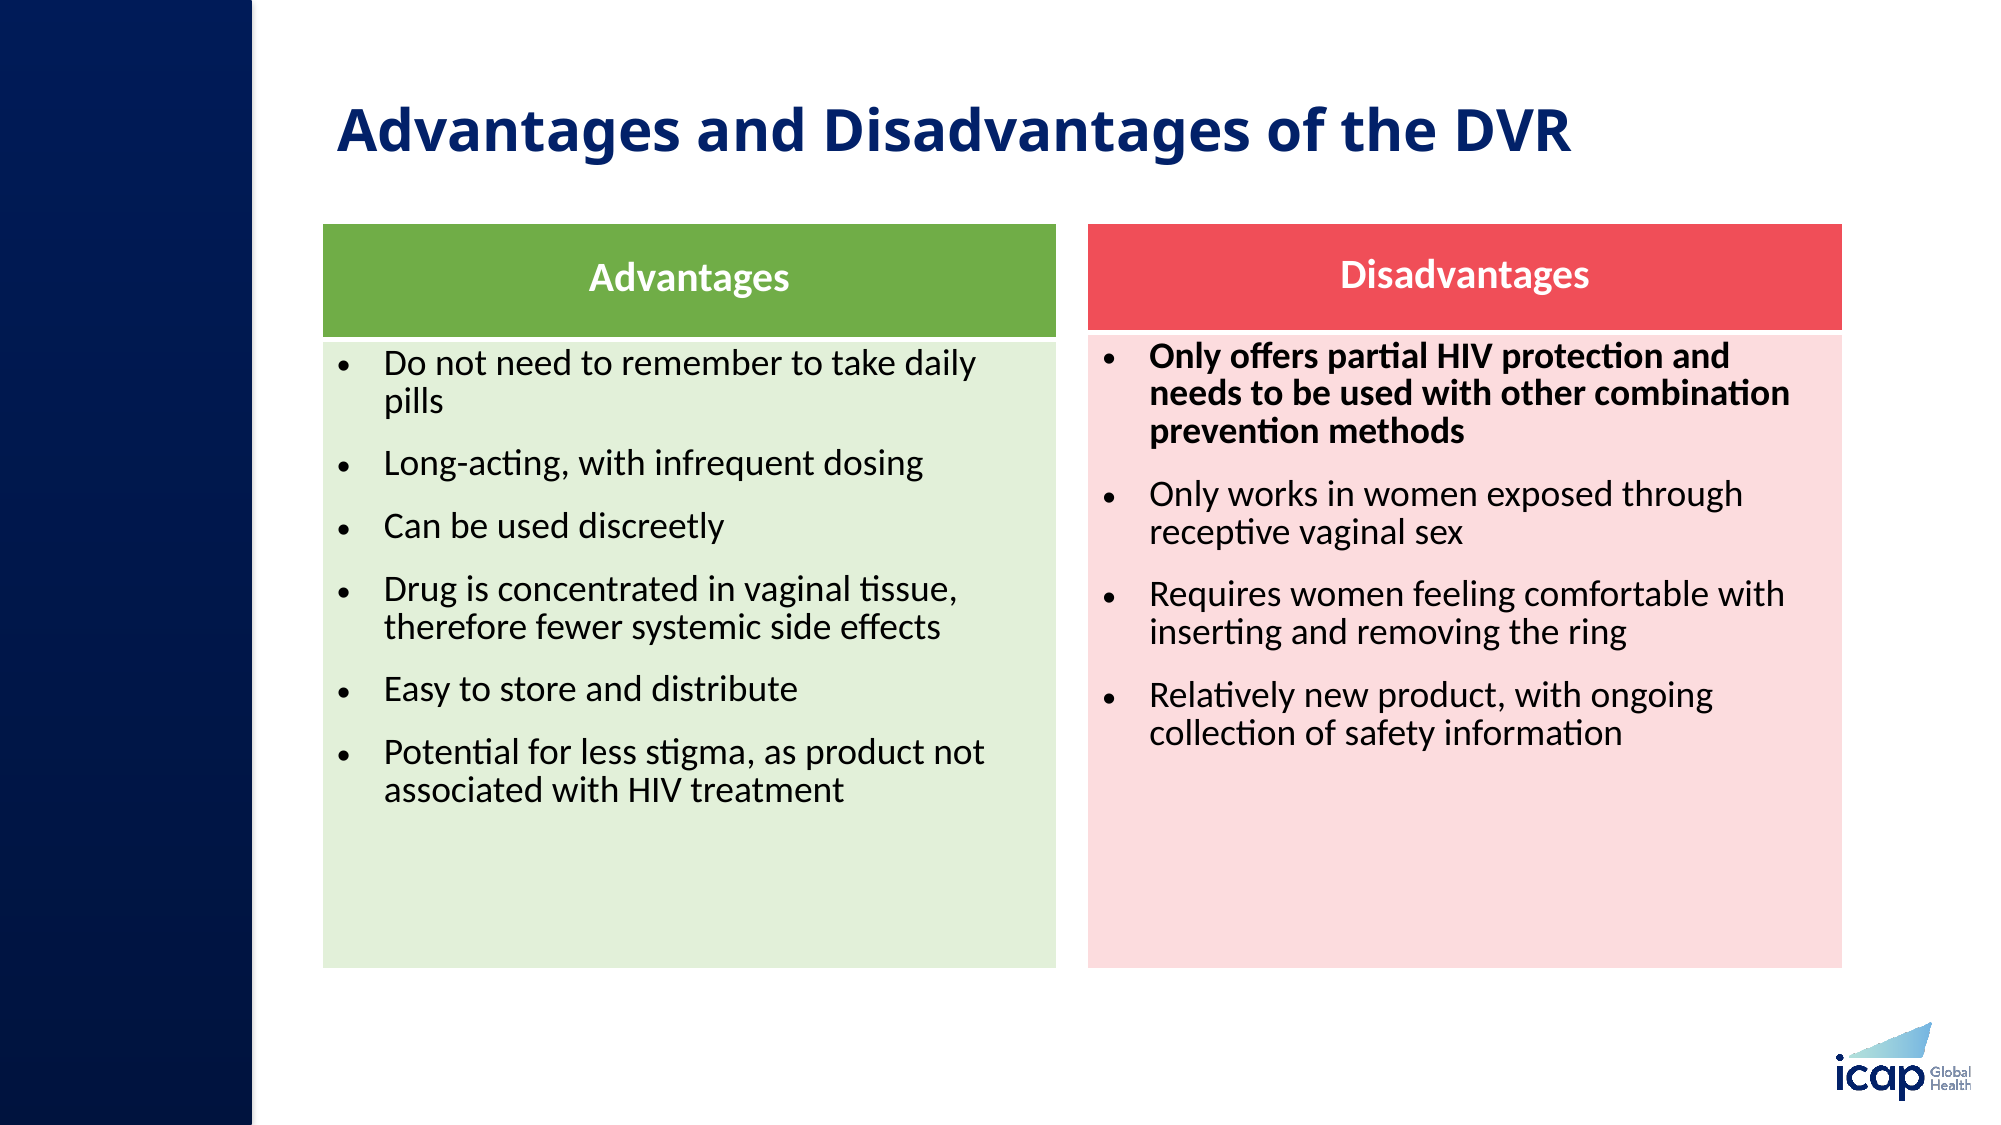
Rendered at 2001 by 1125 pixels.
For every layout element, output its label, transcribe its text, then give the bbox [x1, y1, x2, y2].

table_cell Do not need to remember to take daily pills Long-acting, with infrequent dosing Can be used discreetly Drug is concentrated in vaginal tissue, therefore fewer systemic side effects Easy to store and distribute Potential for less stigma, as product not associated with HIV treatment [323, 342, 1056, 968]
title Advantages and Disadvantages of the DVR [322, 85, 1823, 223]
table_cell Only offers partial HIV protection and needs to be used with other combination prevention methods Only works in women exposed through receptive vaginal sex Requires women feeling comfortable with inserting and removing the ring Relatively new product, with ongoing collection of safety information [1088, 335, 1842, 968]
table_header Disadvantages [1088, 224, 1842, 330]
picture [1836, 1022, 1971, 1101]
table_header Advantages [323, 224, 1056, 337]
